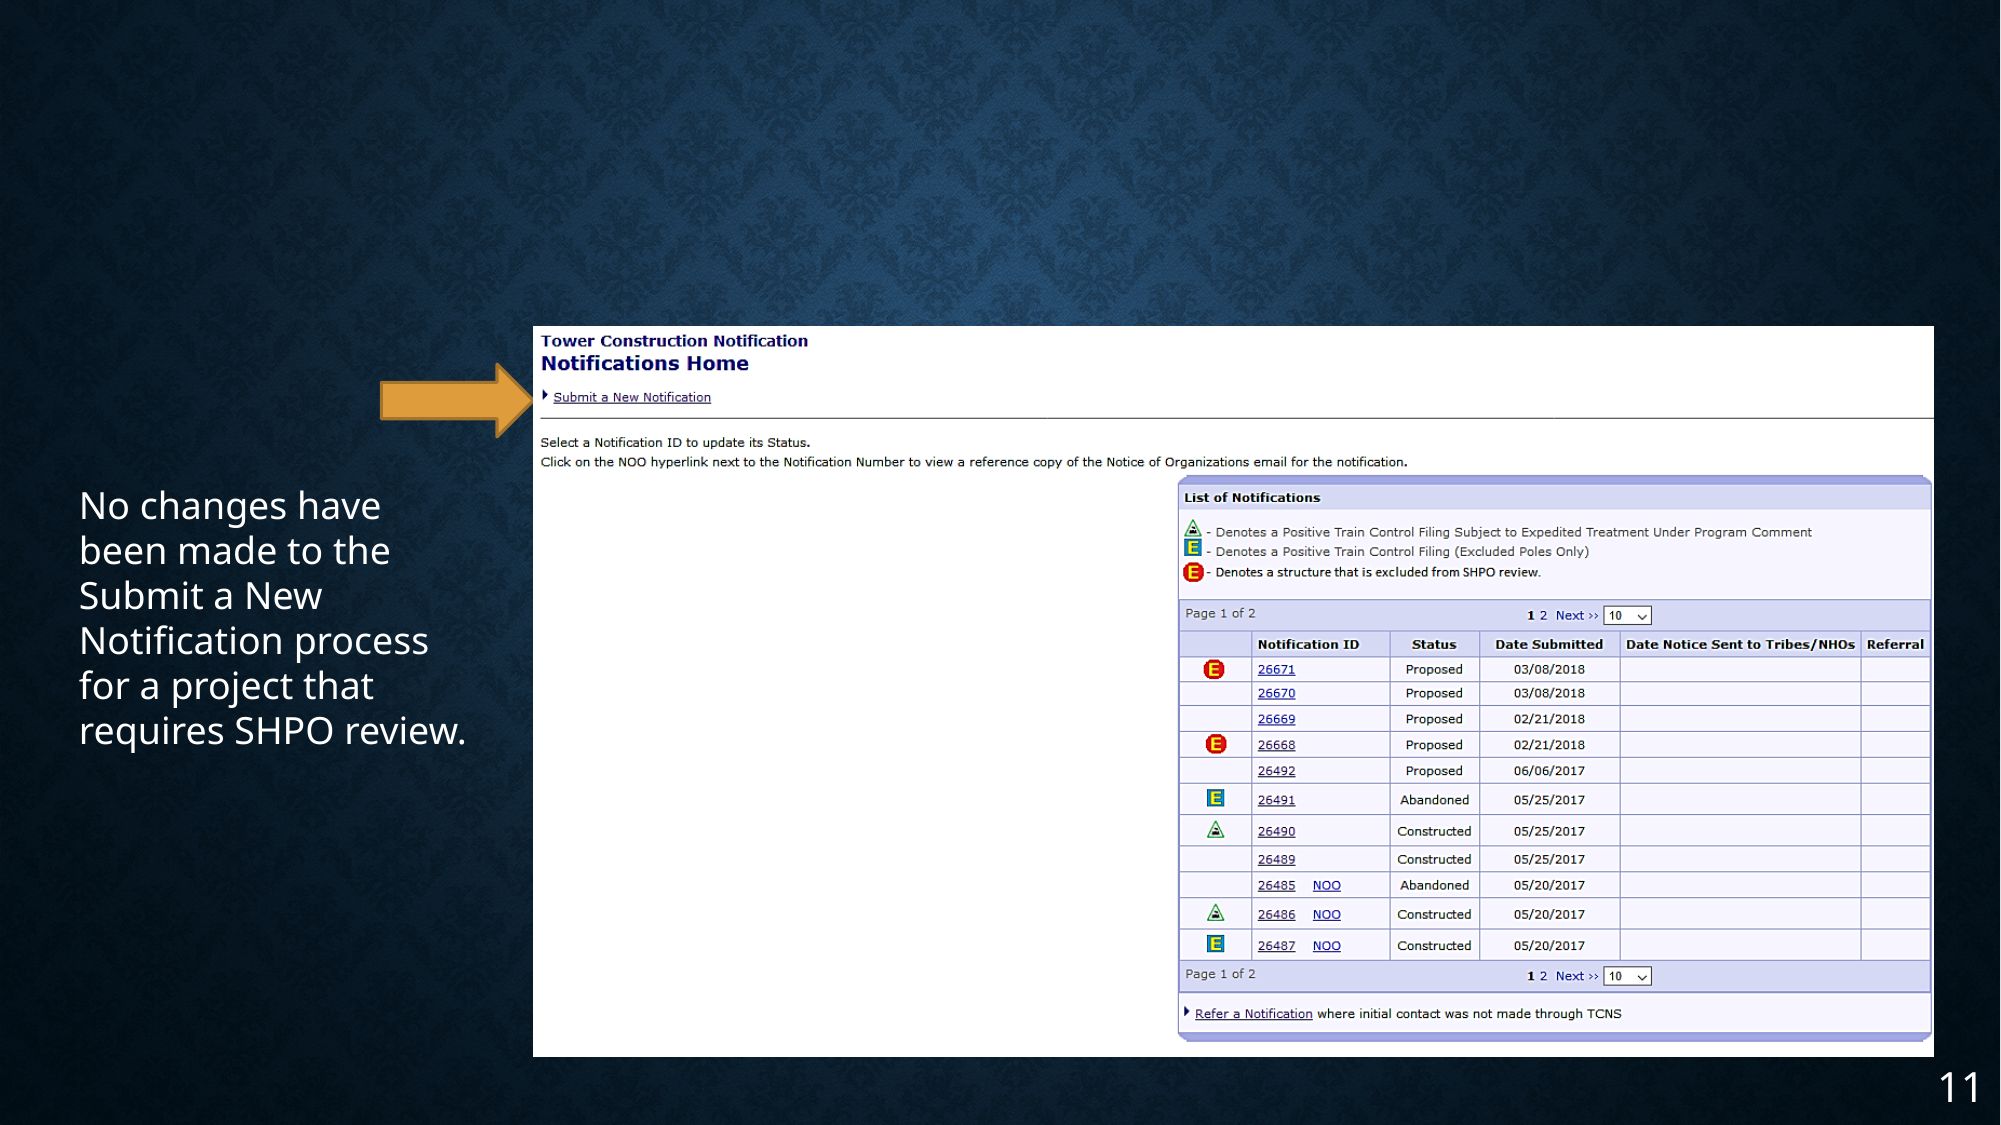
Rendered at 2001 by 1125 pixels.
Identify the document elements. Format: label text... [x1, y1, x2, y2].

text_box No changes have been made to the Submit a New Notification process for a project that requires SHPO review. [64, 474, 496, 760]
text_box [379, 362, 526, 439]
picture [532, 325, 1934, 1058]
slide_number 11 [1812, 1015, 2000, 1125]
